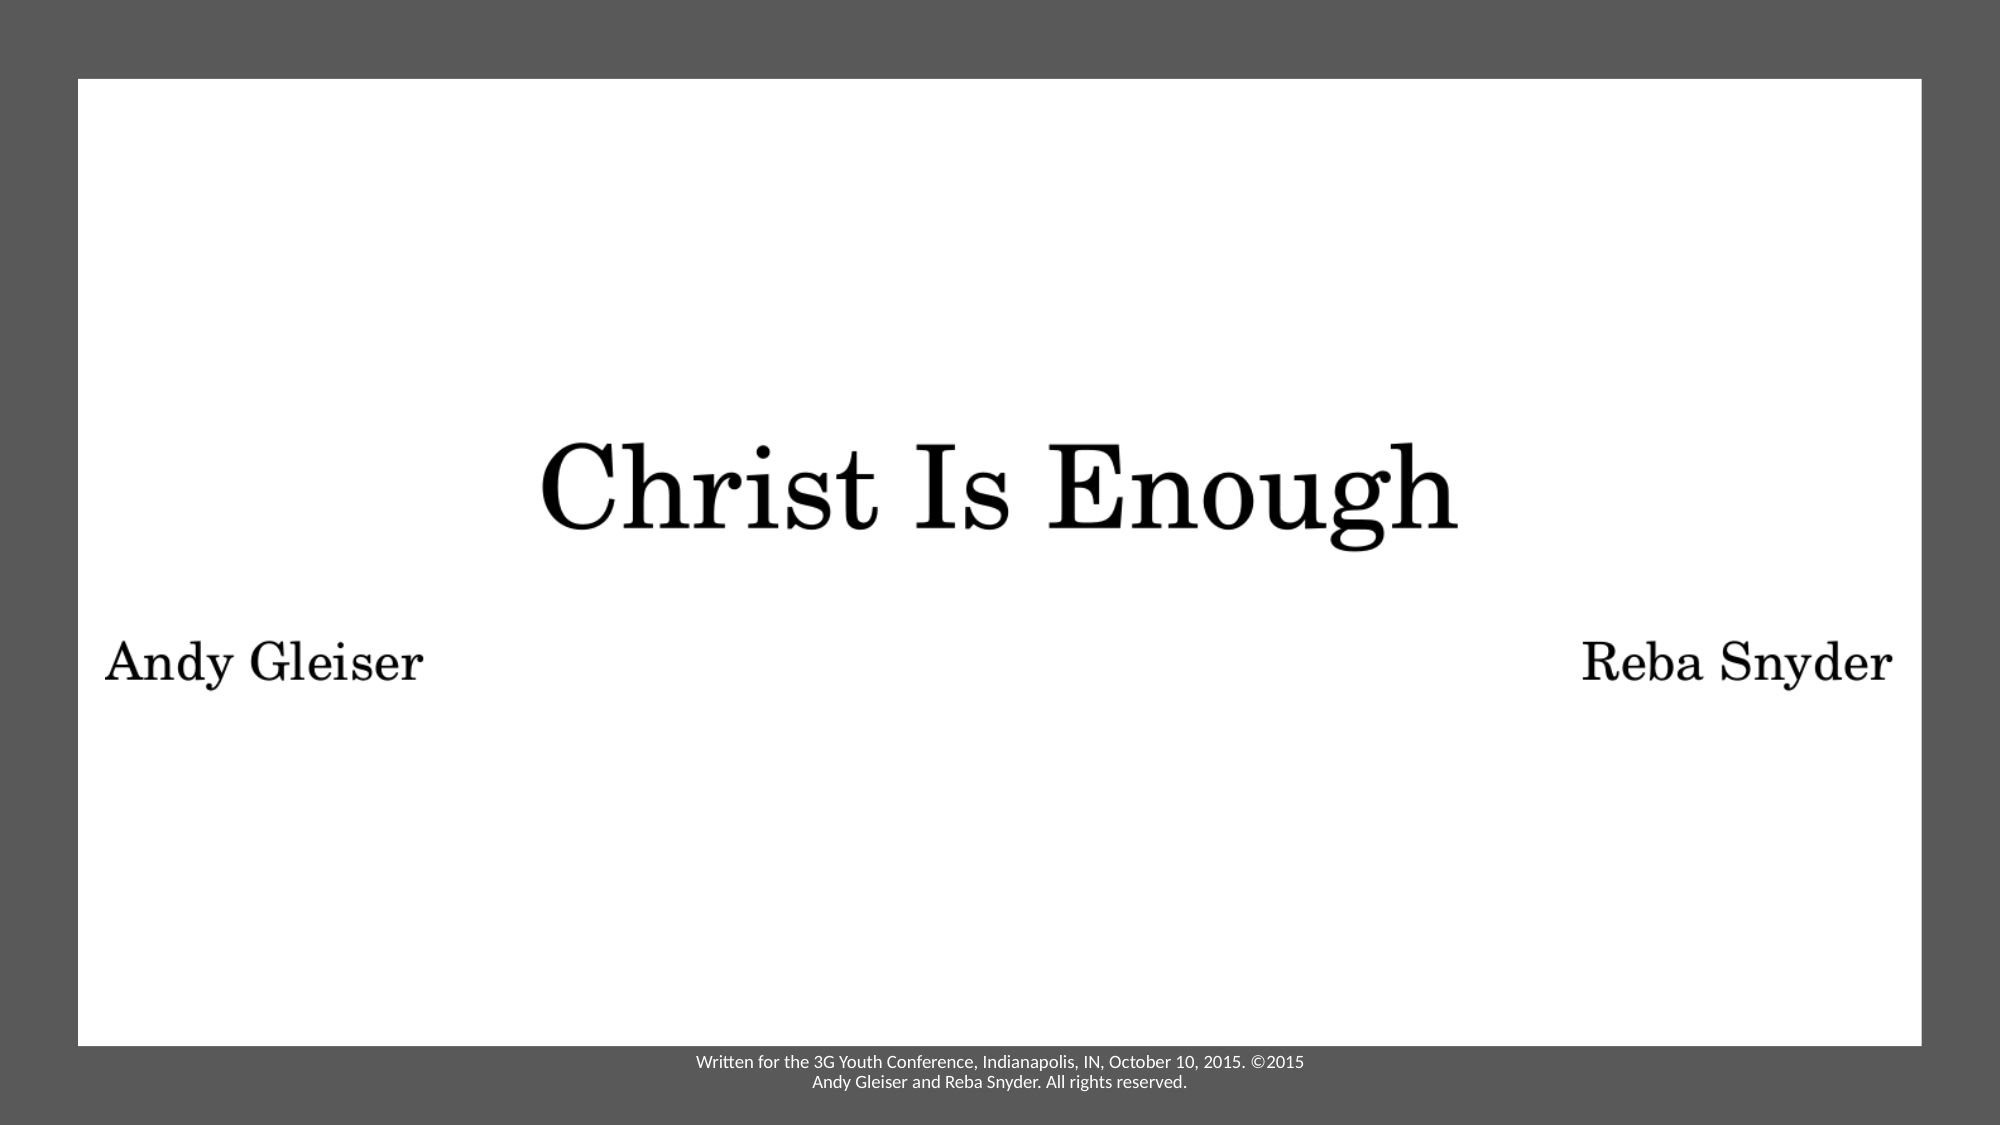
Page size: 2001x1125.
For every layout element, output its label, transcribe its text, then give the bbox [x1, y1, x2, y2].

picture [105, 430, 1895, 695]
text_box [77, 78, 1923, 1047]
footer Written for the 3G Youth Conference, Indianapolis, IN, October 10, 2015. ©2015 Andy Gleiser and Reba Snyder. All rights reserved. [662, 1042, 1338, 1103]
text_box [0, 0, 2000, 1125]
